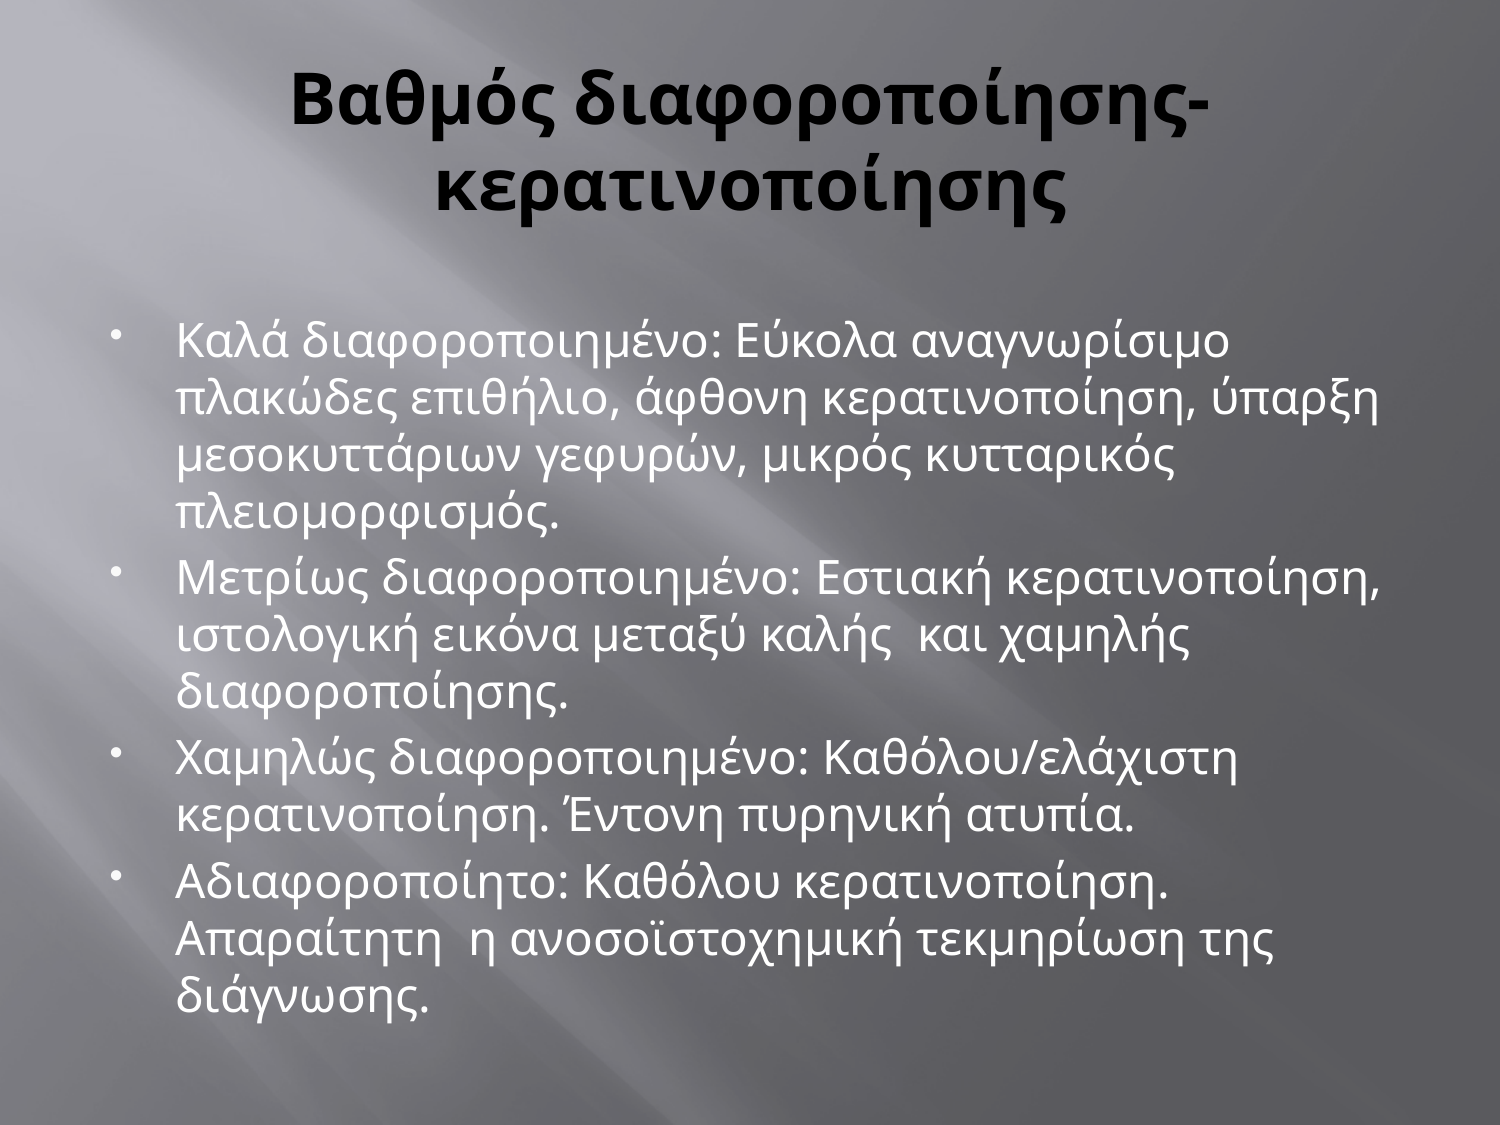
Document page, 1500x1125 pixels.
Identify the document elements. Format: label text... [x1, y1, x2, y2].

title Βαθμός διαφοροποίησης-κερατινοποίησης [75, 45, 1425, 233]
list Καλά διαφοροποιημένο: Εύκολα αναγνωρίσιμο πλακώδες επιθήλιο, άφθονη κερατινοποίηση, ύπαρξη μεσοκυττάριων γεφυρών, μικρός κυτταρικός πλειομορφισμός. Μετρίως διαφοροποιημένο: Εστιακή κερατινοποίηση, ιστολογική εικόνα μεταξύ καλής και χαμηλής διαφοροποίησης. Χαμηλώς διαφοροποιημένο: Καθόλου/ελάχιστη κερατινοποίηση. Έντονη πυρηνική ατυπία. Αδιαφοροποίητο: Καθόλου κερατινοποίηση. Απαραίτητη η ανοσοϊστοχημική τεκμηρίωση της διάγνωσης. [75, 302, 1425, 1035]
